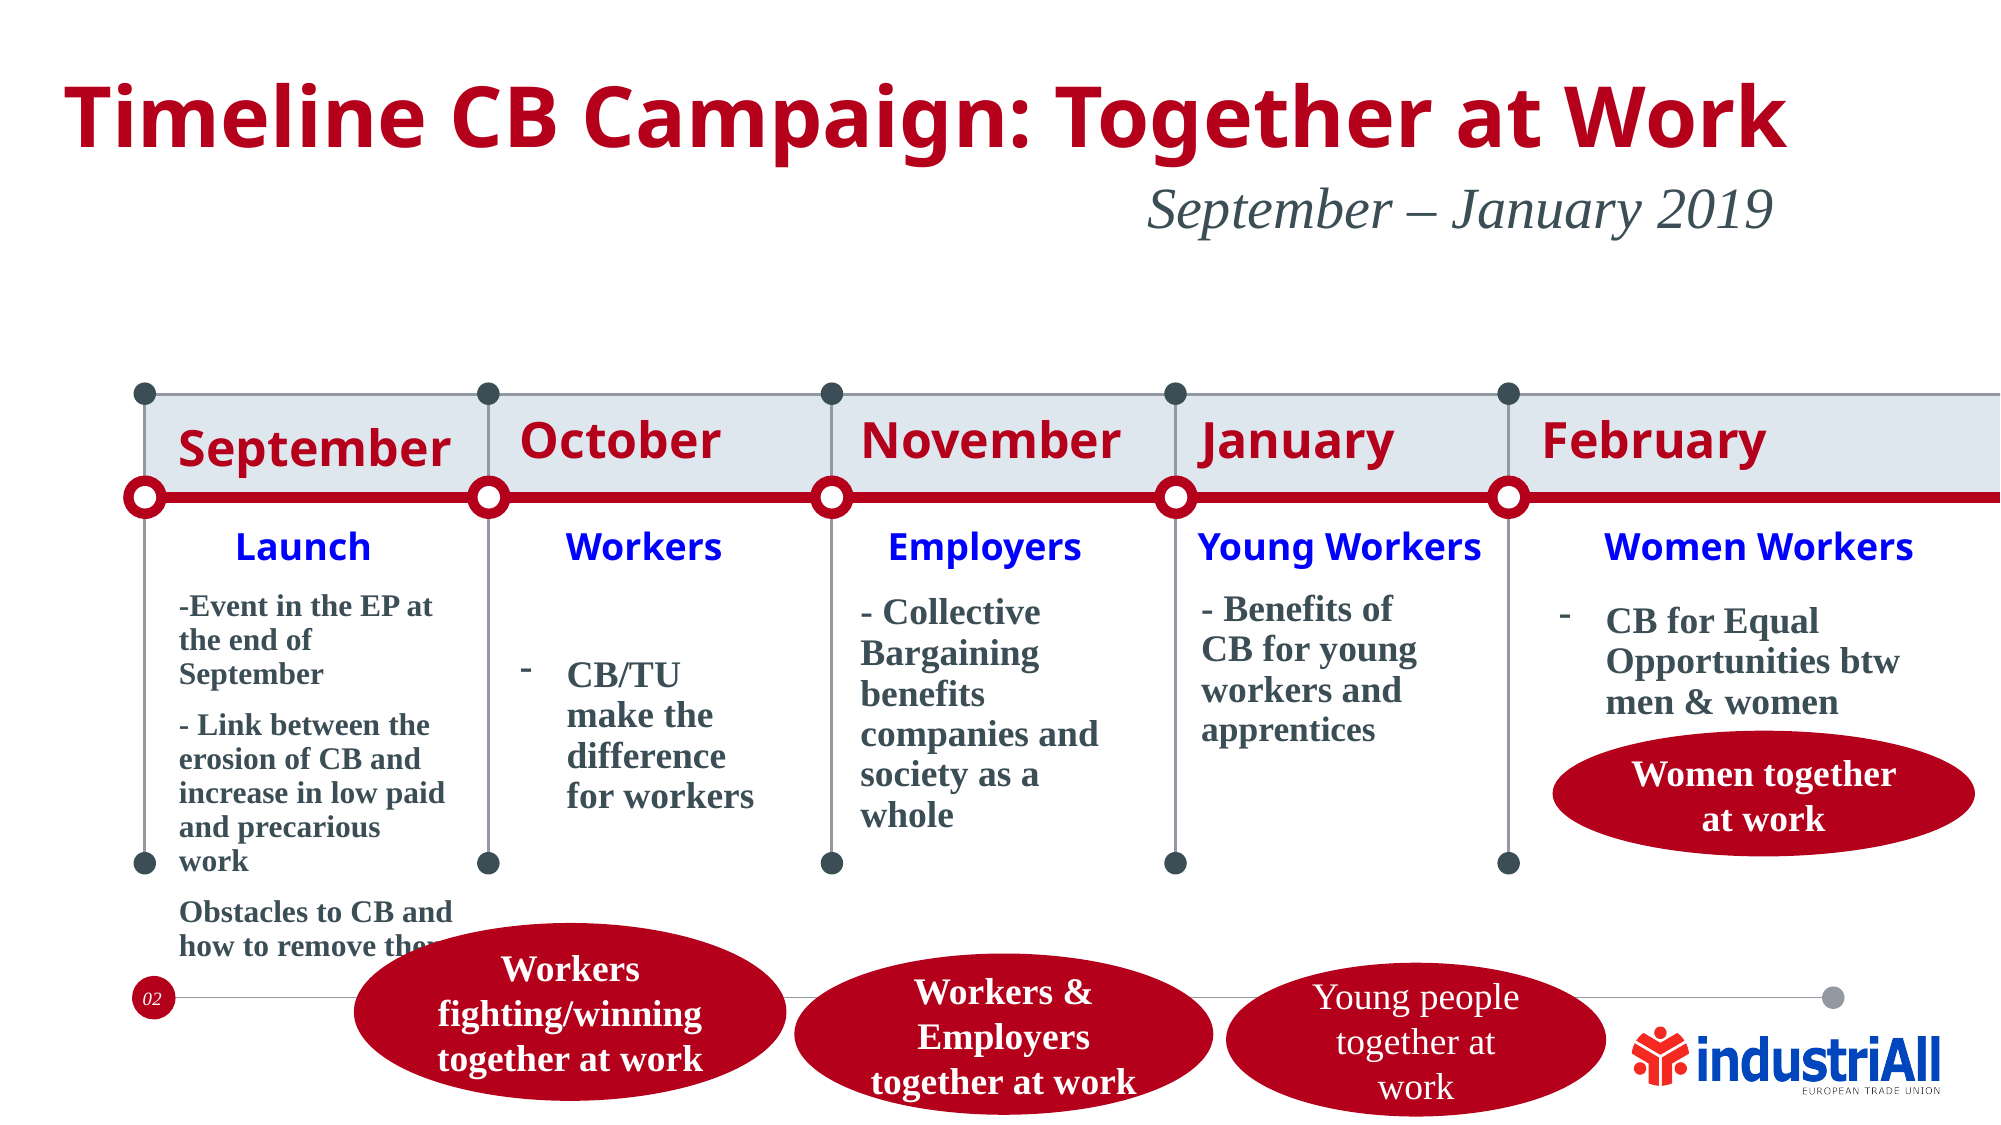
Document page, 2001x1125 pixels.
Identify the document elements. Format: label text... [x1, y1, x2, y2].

list October [504, 408, 813, 483]
text_box Workers & Employers together at work [793, 952, 1215, 1116]
title Timeline CB Campaign: Together at Work [41, 43, 1812, 174]
text_box Young people together at work [1225, 961, 1608, 1118]
list -Event in the EP at the end of September - Link between the erosion of CB and increase in low paid and precarious work Obstacles to CB and how to remove them [163, 581, 469, 997]
list - Benefits of CB for young workers and apprentices [1186, 581, 1465, 932]
list January [1186, 408, 1482, 483]
text_box Workers fighting/winning together at work [352, 921, 788, 1102]
list Women Workers [1527, 521, 1992, 563]
list - Collective Bargaining benefits companies and society as a whole [845, 585, 1124, 956]
list September [163, 408, 485, 483]
slide_number 02 [125, 967, 179, 1028]
list November [845, 408, 1141, 483]
subtitle September – January 2019 [375, 170, 1790, 250]
text_box Women together at work [1551, 729, 1977, 858]
list February [1526, 408, 1862, 483]
list CB/TU make the difference for workers [504, 581, 784, 910]
list Employers [845, 521, 1125, 582]
list CB for Equal Opportunities btw men & women [1543, 593, 1941, 1016]
picture [1618, 1020, 1953, 1101]
list Launch [164, 521, 443, 581]
list Workers [505, 521, 784, 581]
list Young Workers [1162, 521, 1527, 589]
